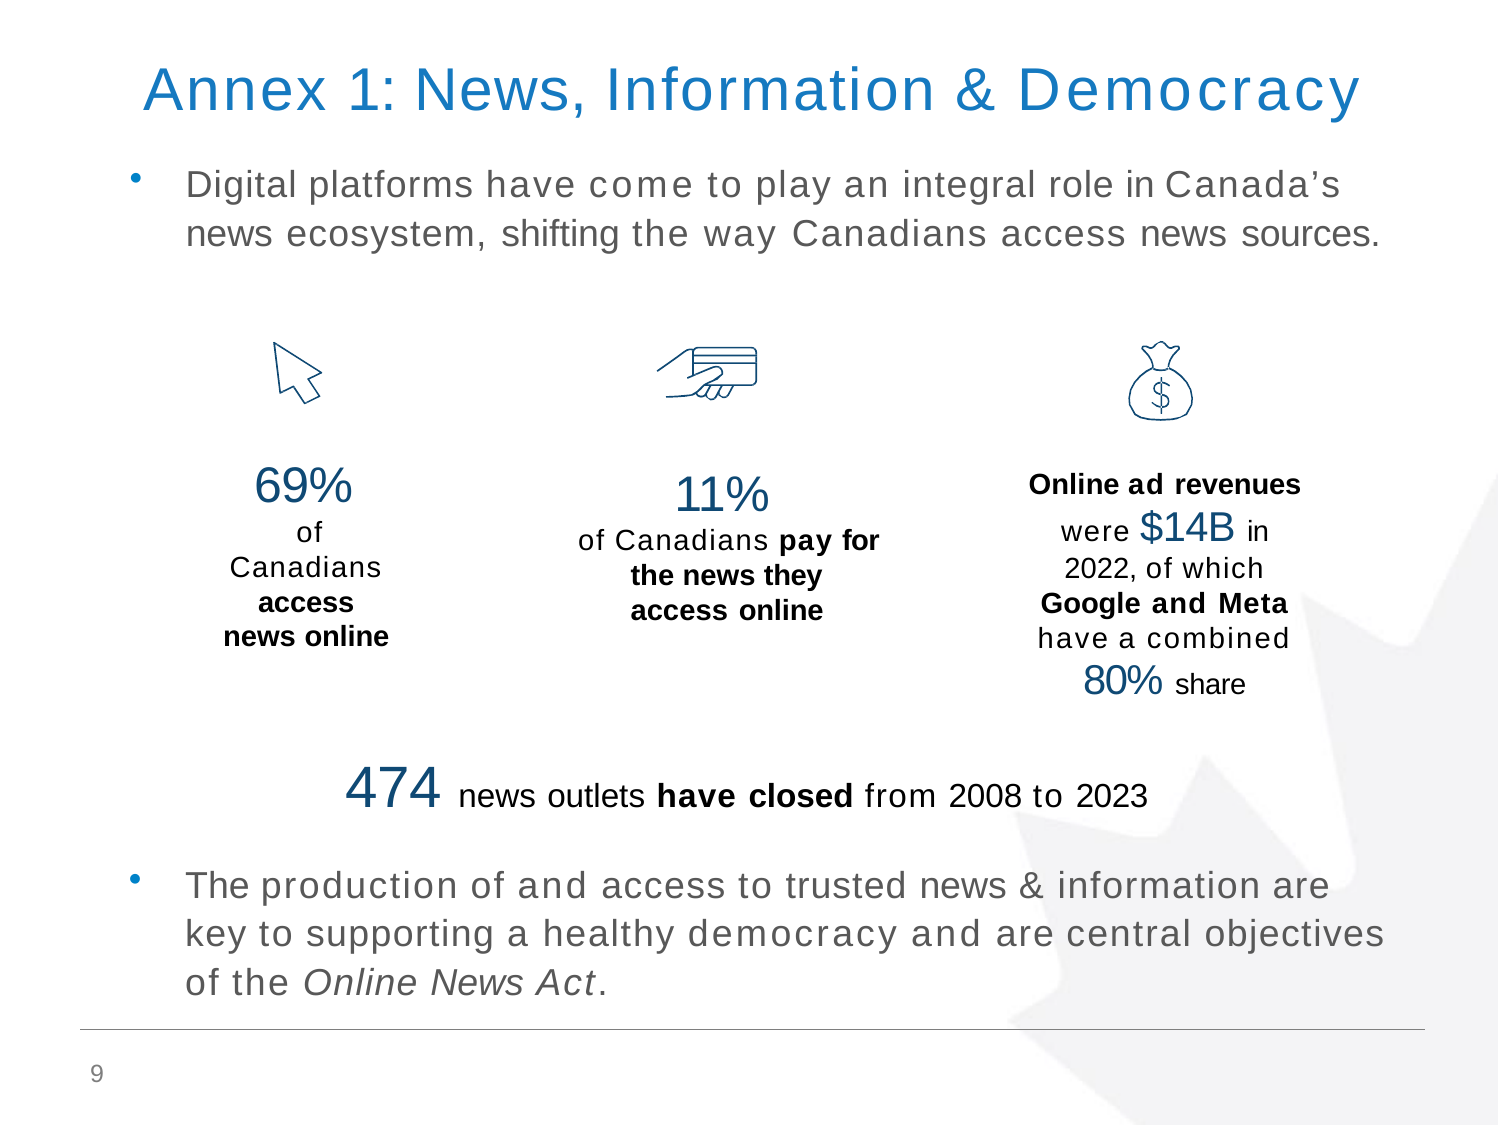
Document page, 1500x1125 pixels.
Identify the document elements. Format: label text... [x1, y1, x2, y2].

title Annex 1: News, Information & Democracy [141, 48, 1371, 154]
text_box 474 news outlets have closed from 2008 to 2023 The production of and access to trusted news & information are key to supporting a healthy democracy and are central objectives of the Online News Act. [126, 747, 1402, 1003]
text_box [273, 341, 323, 405]
text_box [656, 346, 758, 401]
slide_number 10 [83, 1055, 126, 1125]
picture [970, 442, 1498, 1125]
text_box 11% of Canadians pay for the news they access online [576, 459, 881, 627]
text_box 69% of Canadians access news online [219, 450, 392, 653]
text_box [1128, 340, 1193, 421]
text_box Digital platforms have come to play an integral role in Canada’s news ecosystem, shifting the way Canadians access news sources. [127, 154, 1401, 254]
text_box Online ad revenues were $14B in 2022, of which Google and Meta have a combined 80% share [1023, 464, 1305, 705]
